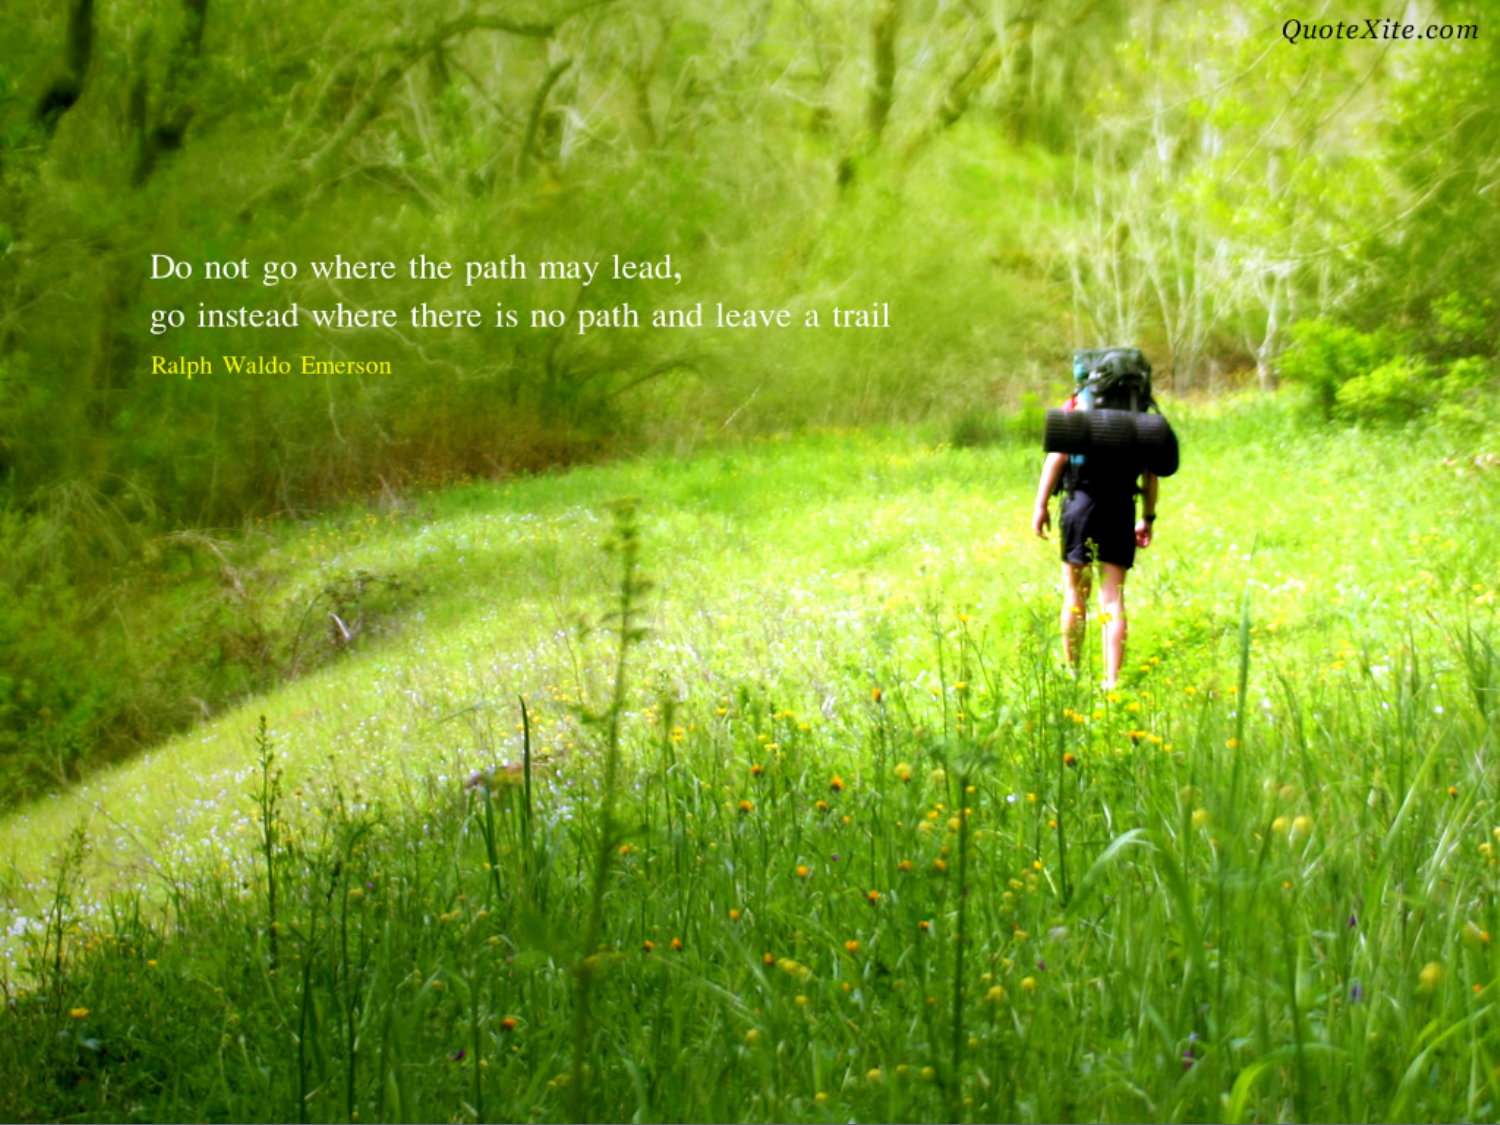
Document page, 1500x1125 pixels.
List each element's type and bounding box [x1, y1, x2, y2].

list [0, 0, 1500, 1124]
